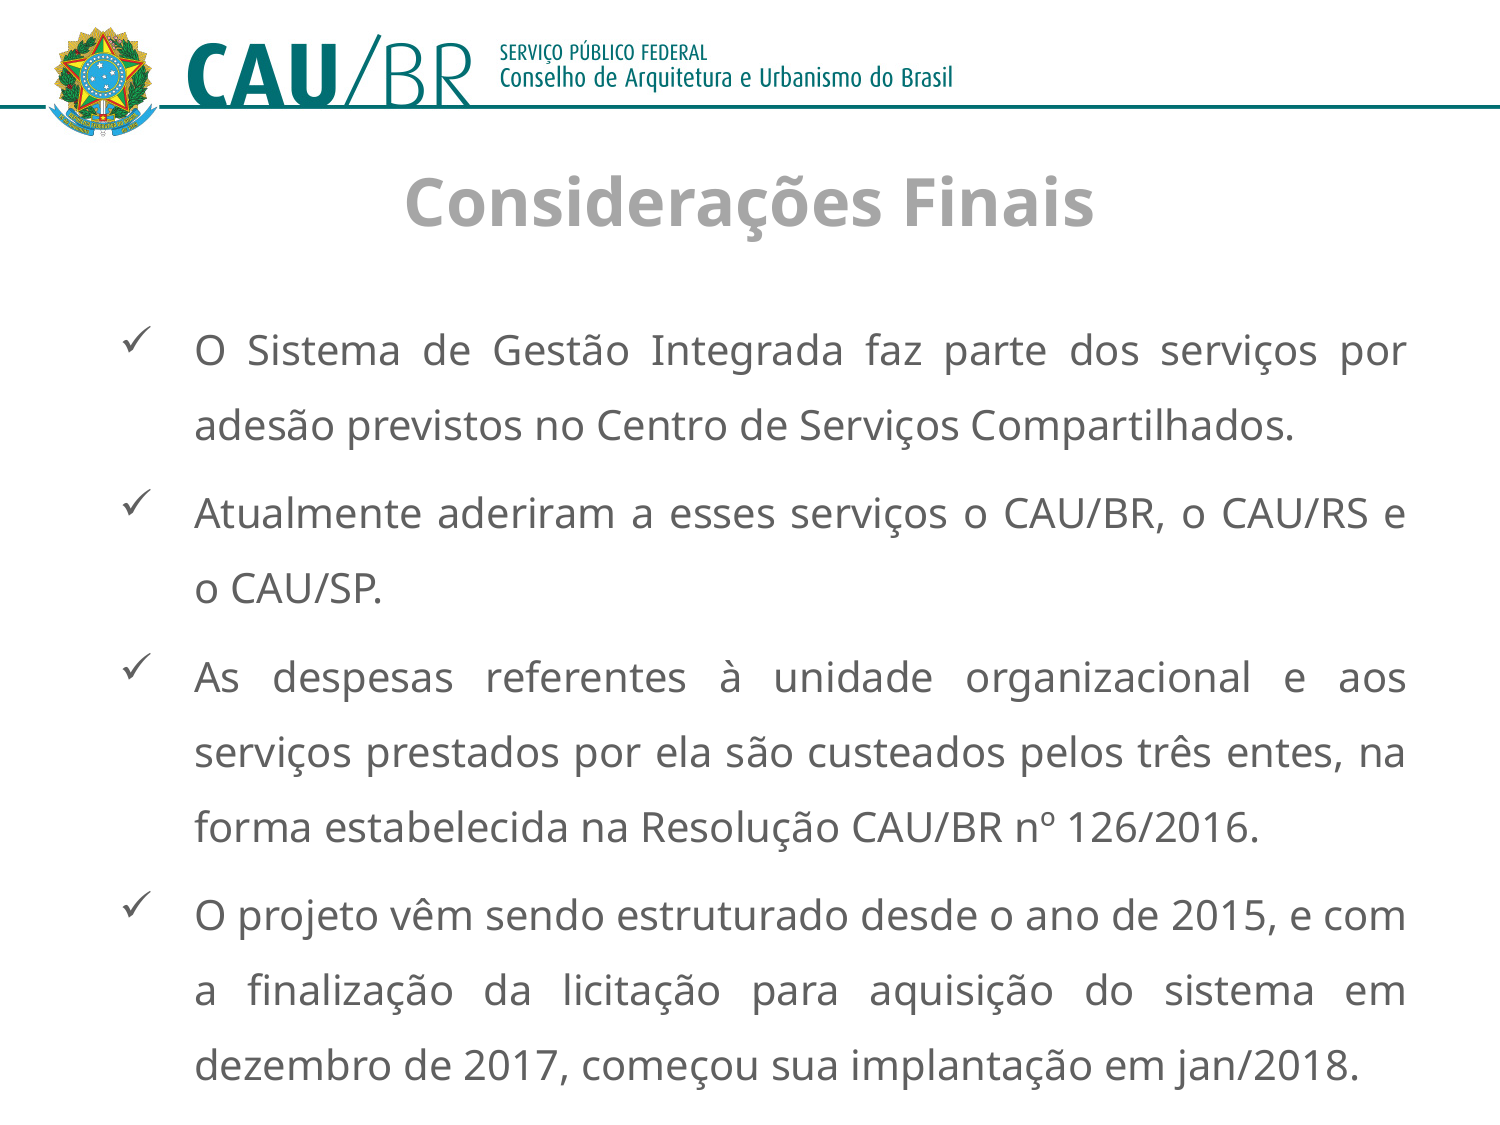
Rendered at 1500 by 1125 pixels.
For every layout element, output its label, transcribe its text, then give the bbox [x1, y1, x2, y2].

picture [0, 263, 1500, 1125]
text_box Considerações Finais [0, 137, 1500, 263]
picture [0, 0, 1500, 137]
text_box O Sistema de Gestão Integrada faz parte dos serviços por adesão previstos no Centro de Serviços Compartilhados. Atualmente aderiram a esses serviços o CAU/BR, o CAU/RS e o CAU/SP. As despesas referentes à unidade organizacional e aos serviços prestados por ela são custeados pelos três entes, na forma estabelecida na Resolução CAU/BR nº 126/2016. O projeto vêm sendo estruturado desde o ano de 2015, e com a finalização da licitação para aquisição do sistema em dezembro de 2017, começou sua implantação em jan/2018. [29, 290, 1424, 1071]
